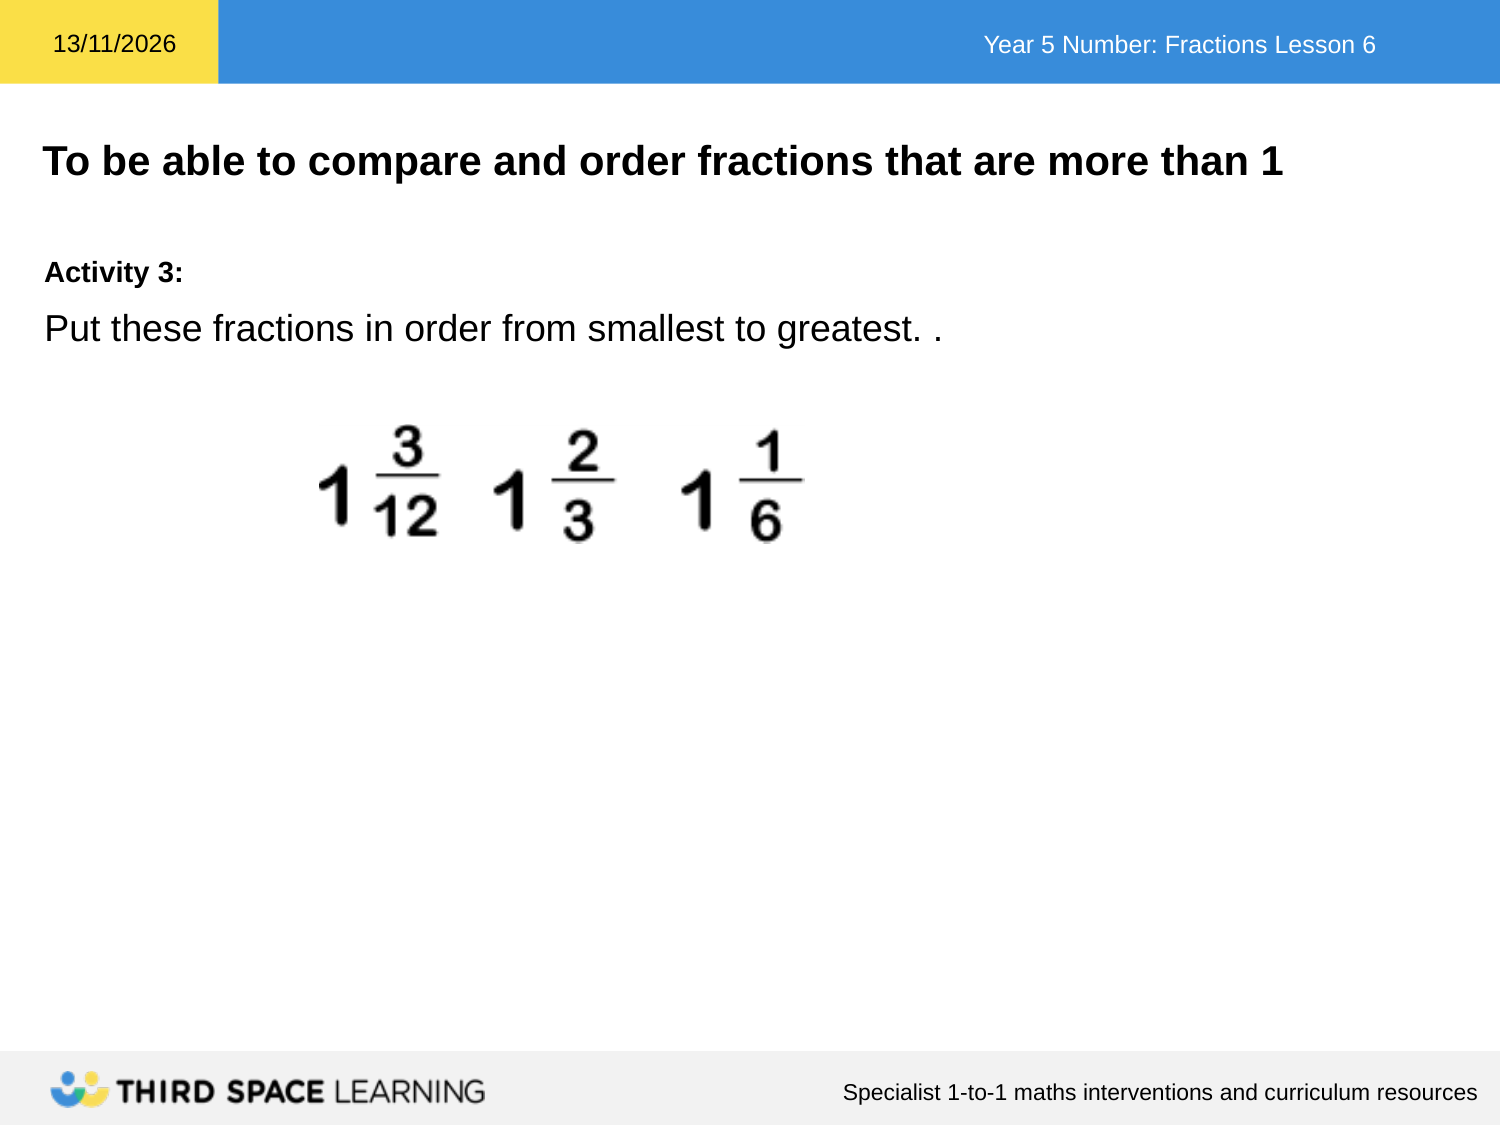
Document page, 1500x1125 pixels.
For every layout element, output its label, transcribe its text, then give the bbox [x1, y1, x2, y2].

picture [50, 1071, 485, 1108]
text_box Activity 3: [29, 246, 200, 296]
text_box Put these fractions in order from smallest to greatest. . [29, 296, 1095, 492]
picture [319, 423, 805, 544]
